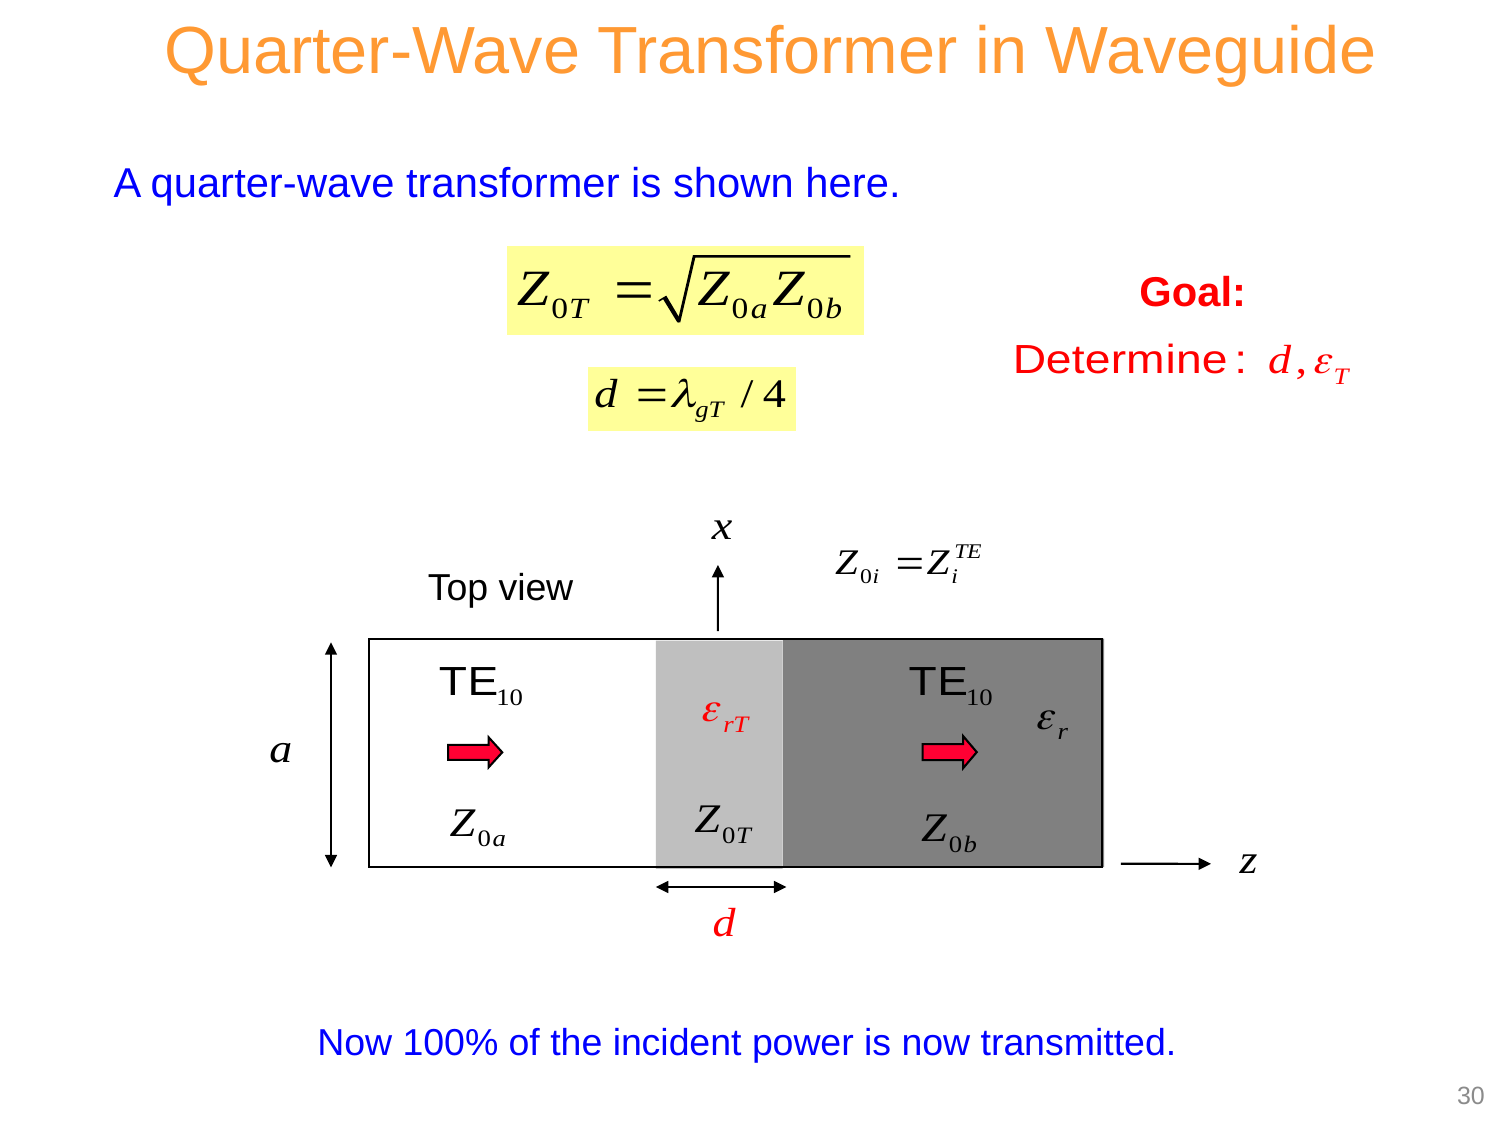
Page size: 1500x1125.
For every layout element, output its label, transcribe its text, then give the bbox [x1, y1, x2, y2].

slide_number 30 [1149, 1065, 1500, 1125]
text_box Goal: [1124, 257, 1262, 322]
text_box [587, 366, 797, 432]
text_box Quarter-Wave Transformer in Waveguide [42, 0, 1500, 95]
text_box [506, 245, 865, 335]
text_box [262, 512, 1266, 948]
text_box Now 100% of the incident power is now transmitted. [302, 1010, 1192, 1071]
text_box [1008, 332, 1360, 395]
text_box A quarter-wave transformer is shown here. [98, 148, 916, 213]
